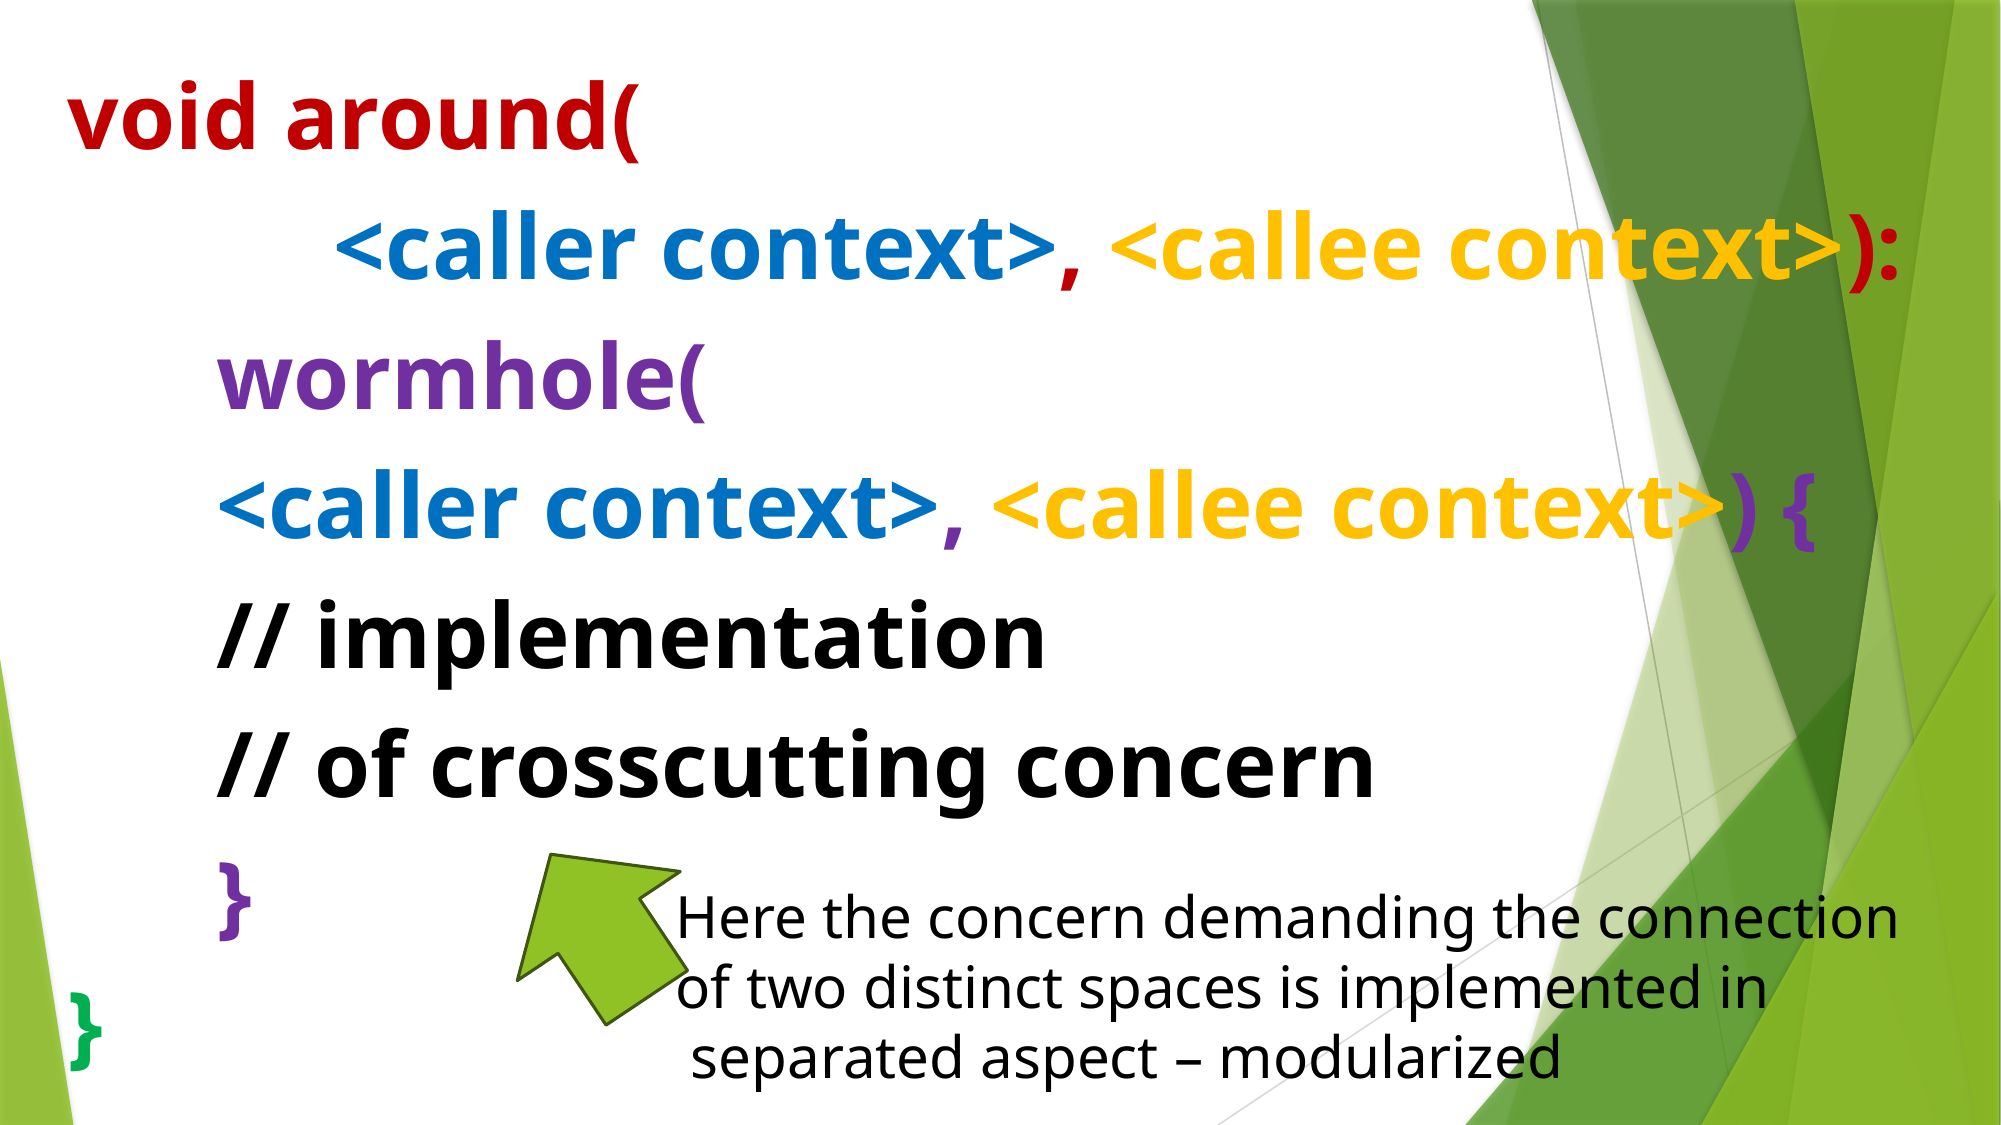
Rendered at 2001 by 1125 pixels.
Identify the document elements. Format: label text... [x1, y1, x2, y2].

text_box void around( <caller context>, <callee context>): c wormhole( <caller context>, <callee context>) { // implementation // of crosscutting concern } } [52, 51, 2000, 1112]
text_box [515, 852, 682, 1027]
text_box Here the concern demanding the connection of two distinct spaces is implemented in separated aspect – modularized [660, 873, 1931, 1098]
